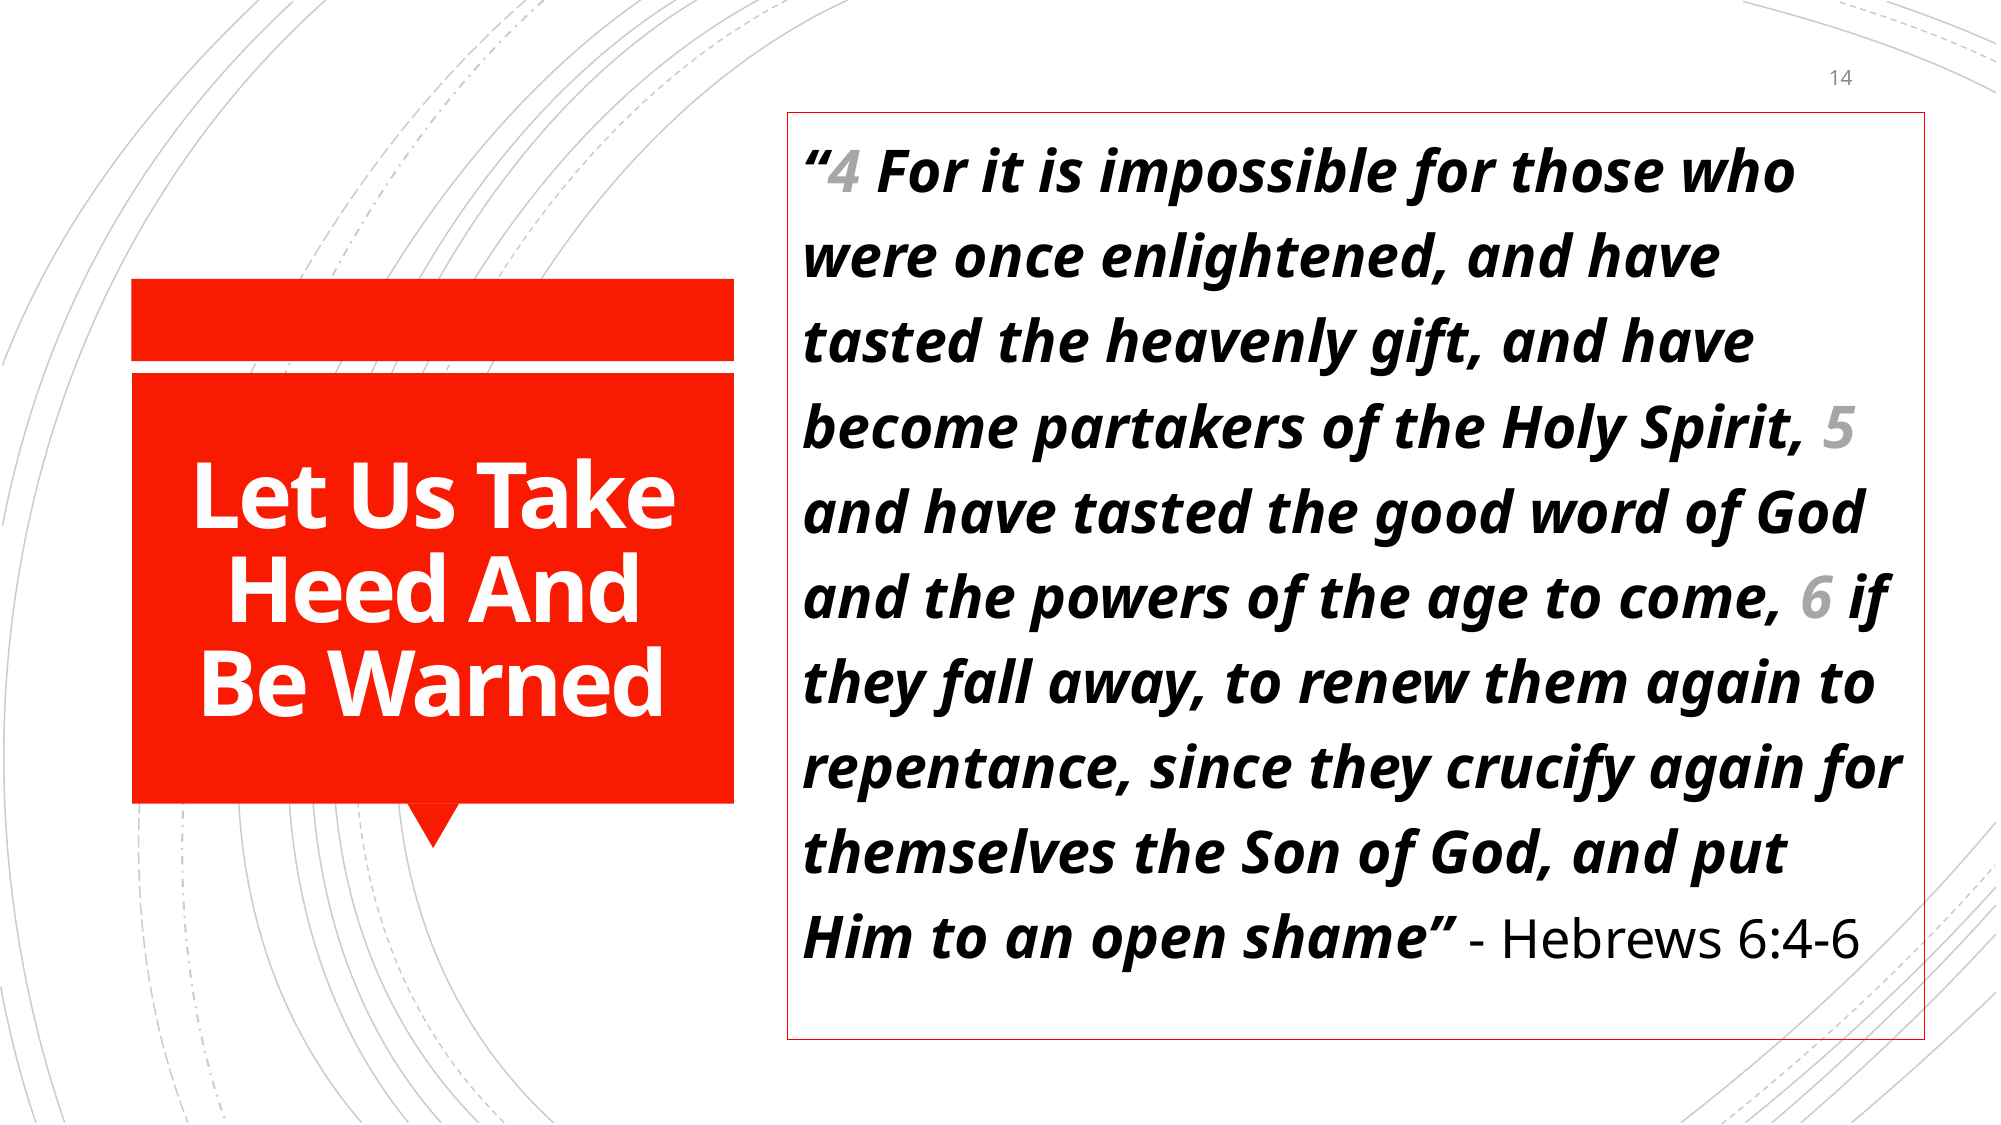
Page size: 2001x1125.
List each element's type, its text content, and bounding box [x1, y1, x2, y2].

list “4 For it is impossible for those who were once enlightened, and have tasted the heavenly gift, and have become partakers of the Holy Spirit, 5 and have tasted the good word of God and the powers of the age to come, 6 if they fall away, to renew them again to repentance, since they crucify again for themselves the Son of God, and put Him to an open shame” - Hebrews 6:4-6 [787, 112, 1925, 1040]
title Let Us Take Heed And Be Warned [143, 392, 722, 797]
slide_number 14 [1717, 52, 1868, 105]
